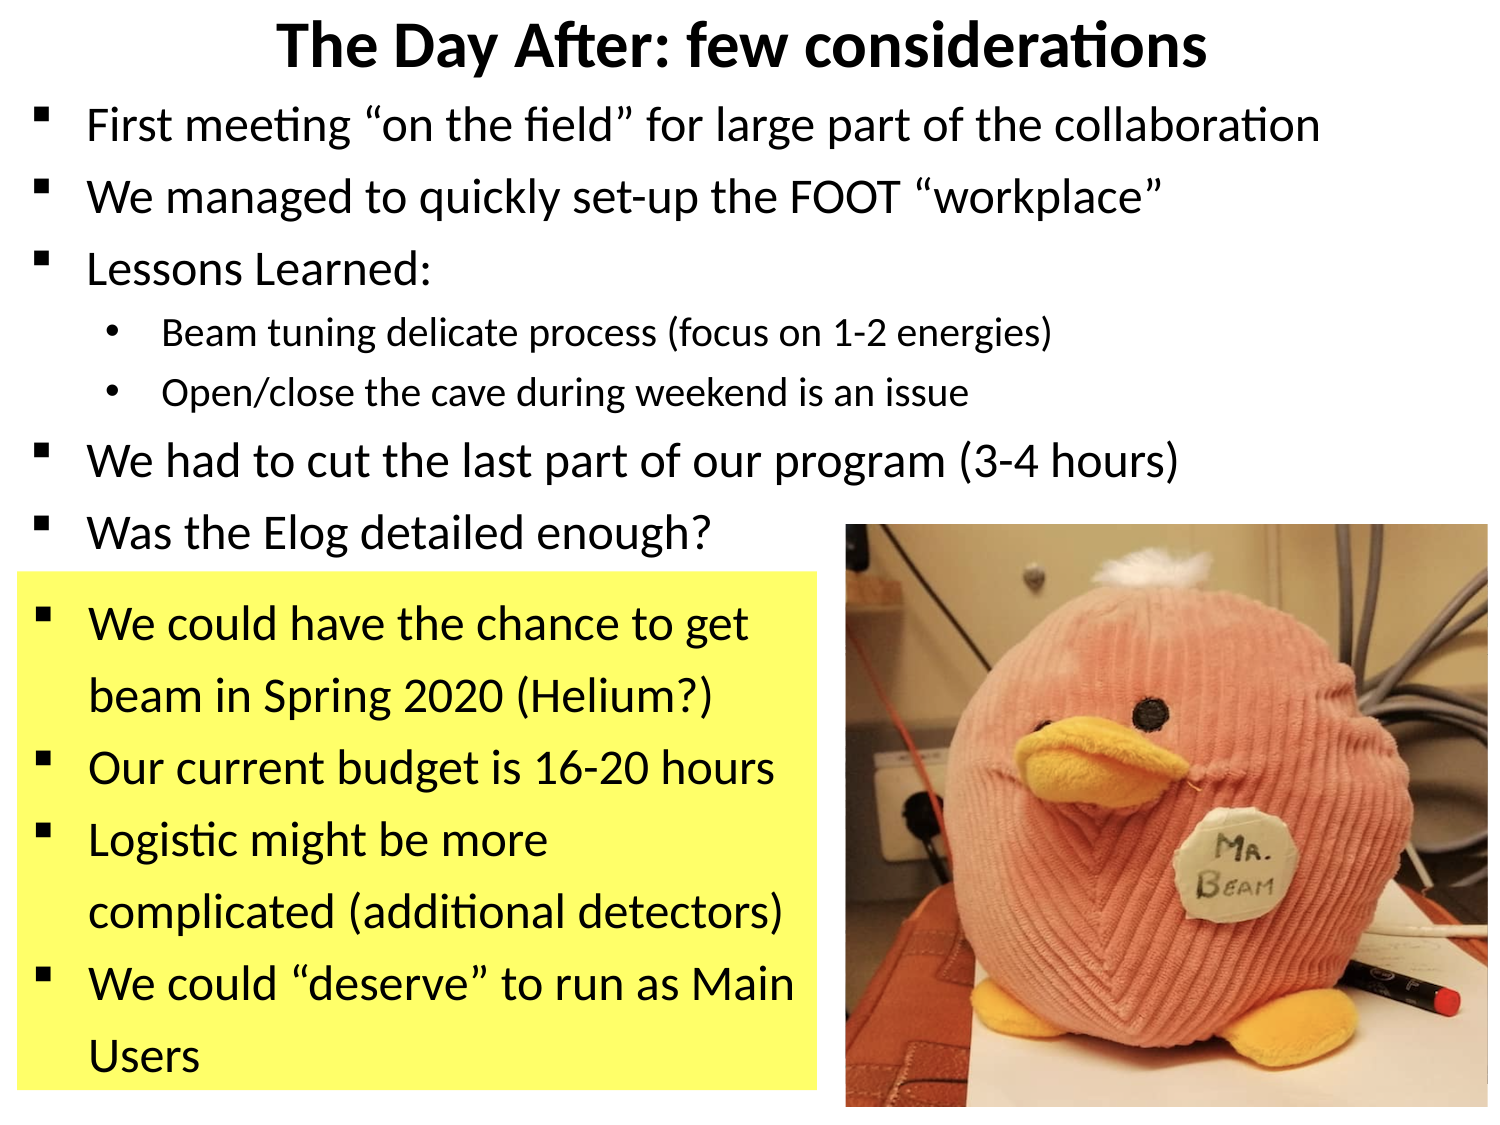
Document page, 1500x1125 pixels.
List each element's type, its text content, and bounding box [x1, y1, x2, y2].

text_box First meeting “on the field” for large part of the collaboration We managed to quickly set-up the FOOT “workplace” Lessons Learned: Beam tuning delicate process (focus on 1-2 energies) Open/close the cave during weekend is an issue We had to cut the last part of our program (3-4 hours) Was the Elog detailed enough? [15, 71, 1483, 567]
picture [845, 524, 1488, 1108]
text_box We could have the chance to get beam in Spring 2020 (Helium?) Our current budget is 16-20 hours Logistic might be more complicated (additional detectors) We could “deserve” to run as Main Users [17, 571, 817, 1091]
text_box The Day After: few considerations [261, 0, 1224, 71]
